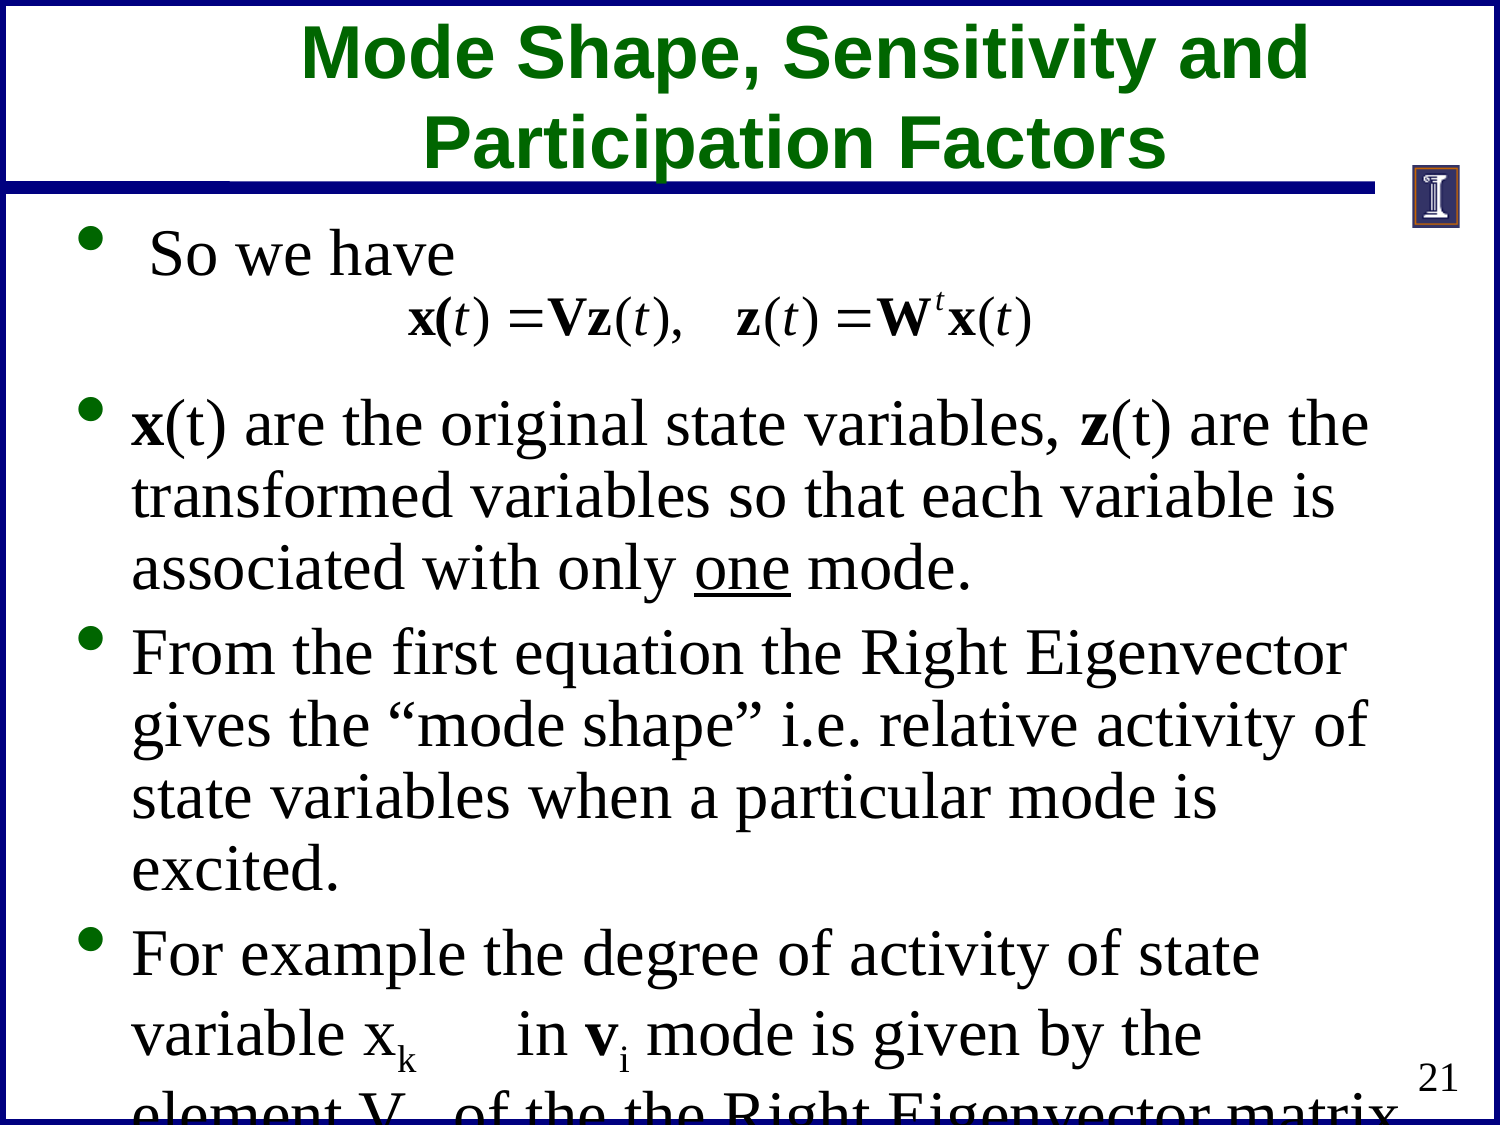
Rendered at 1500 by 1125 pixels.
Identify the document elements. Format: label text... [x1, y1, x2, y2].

title Mode Shape, Sensitivity and Participation Factors [150, 24, 1463, 163]
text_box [399, 274, 1042, 360]
list So we have x(t) are the original state variables, z(t) are the transformed variables so that each variable is associated with only one mode. From the first equation the Right Eigenvector gives the “mode shape” i.e. relative activity of state variables when a particular mode is excited. For example the degree of activity of state variable xk in vi mode is given by the element Vki of the the Right Eigenvector matrix V [60, 210, 1435, 823]
picture [1412, 165, 1460, 228]
slide_number 21 [1162, 1037, 1476, 1113]
